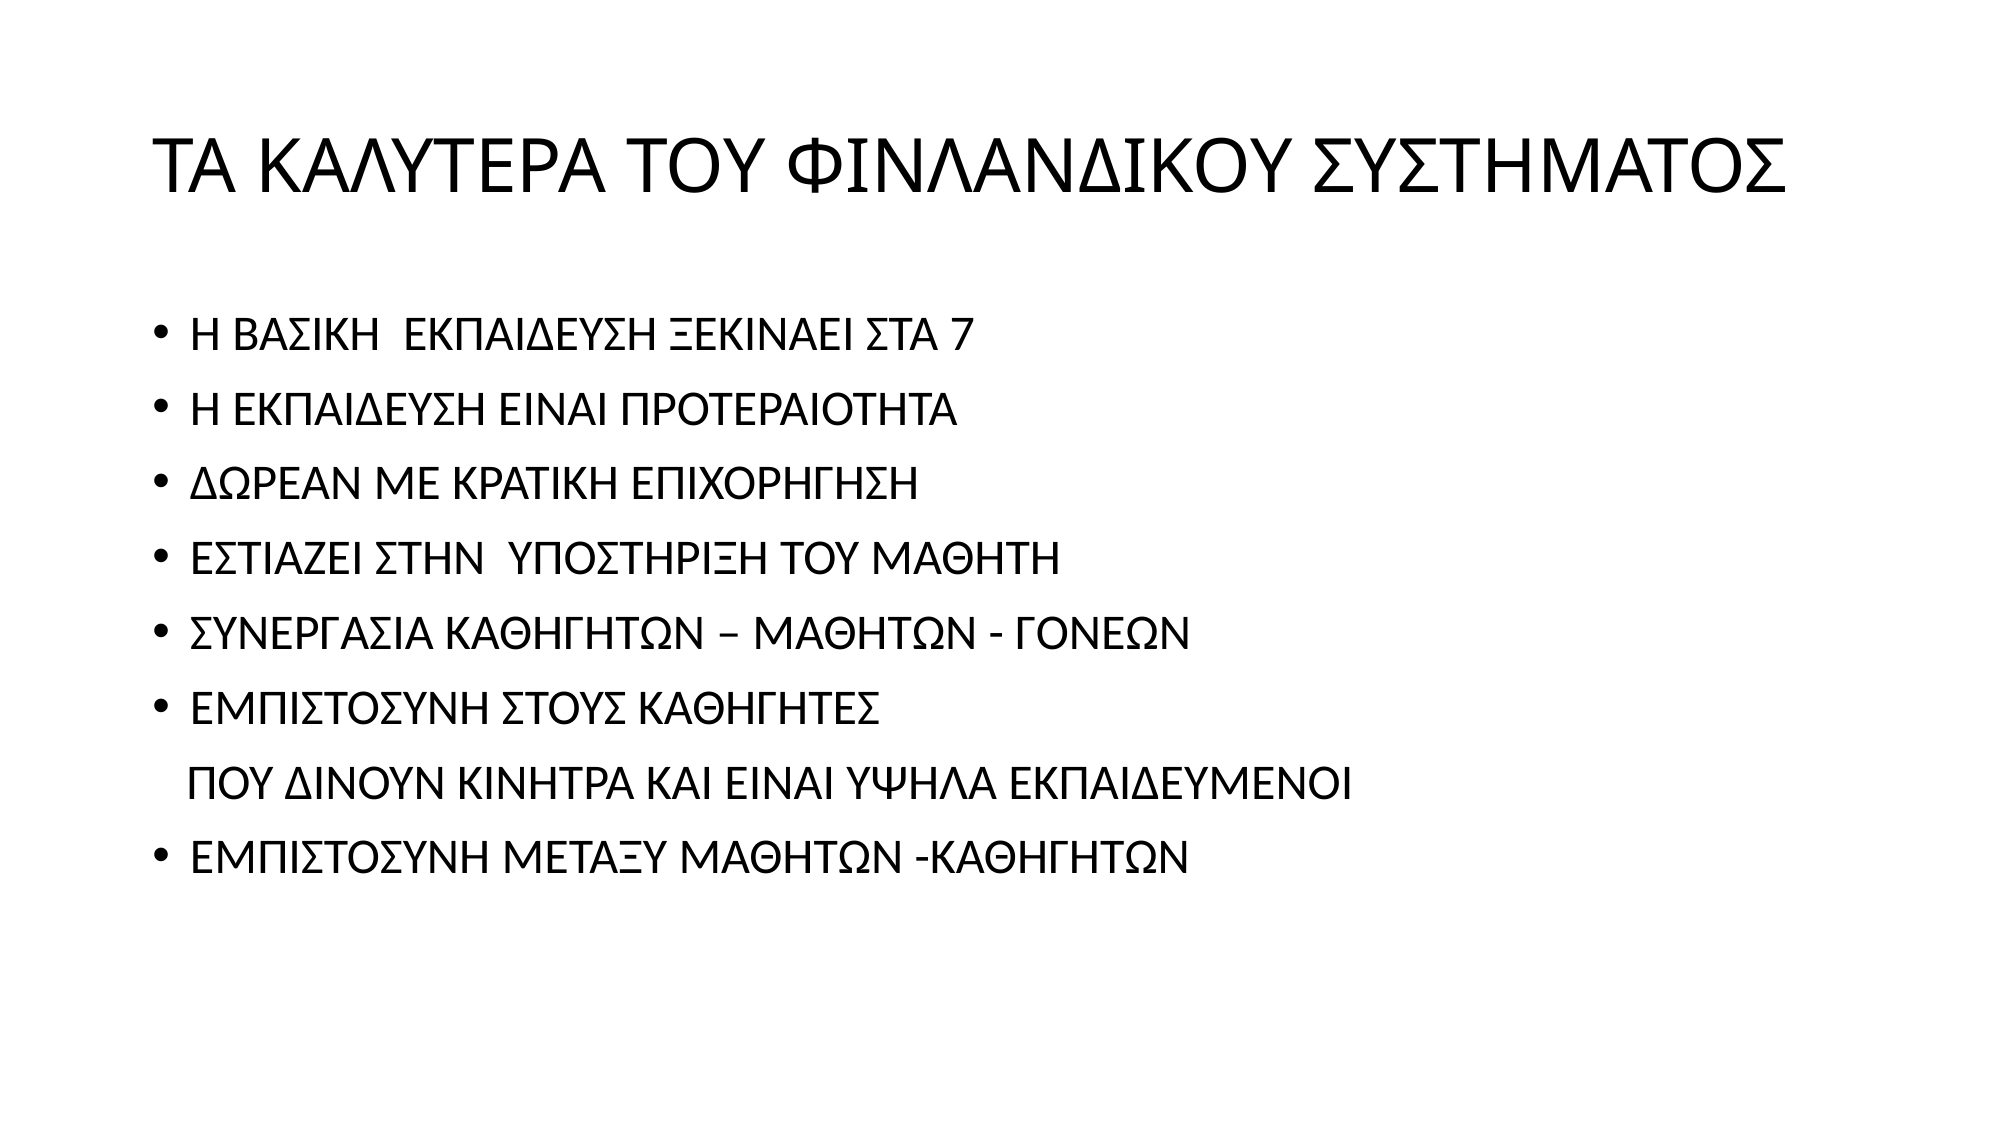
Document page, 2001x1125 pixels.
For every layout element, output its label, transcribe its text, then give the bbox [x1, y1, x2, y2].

list Η ΒΑΣΙΚΗ ΕΚΠΑΙΔΕΥΣΗ ΞΕΚΙΝΑΕΙ ΣΤΑ 7 Η ΕΚΠΑΙΔΕΥΣΗ ΕΙΝΑΙ ΠΡΟΤΕΡΑΙΟΤΗΤΑ ΔΩΡΕΑΝ ΜΕ ΚΡΑΤΙΚΗ ΕΠΙΧΟΡΗΓΗΣΗ ΕΣΤΙΑΖΕΙ ΣΤΗΝ ΥΠΟΣΤΗΡΙΞΗ ΤΟΥ ΜΑΘΗΤΗ ΣΥΝΕΡΓΑΣΙΑ ΚΑΘΗΓΗΤΩΝ – ΜΑΘΗΤΩΝ - ΓΟΝΕΩΝ ΕΜΠΙΣΤΟΣΥΝΗ ΣΤΟΥΣ ΚΑΘΗΓΗΤΕΣ ΠΟΥ ΔΙΝΟΥΝ ΚΙΝΗΤΡΑ ΚΑΙ ΕΙΝΑΙ ΥΨΗΛΑ ΕΚΠΑΙΔΕΥΜΕΝΟΙ ΕΜΠΙΣΤΟΣΥΝΗ ΜΕΤΑΞΥ ΜΑΘΗΤΩΝ -ΚΑΘΗΓΗΤΩΝ [137, 299, 1863, 1014]
title ΤΑ ΚΑΛΥΤΕΡΑ ΤΟΥ ΦΙΝΛΑΝΔΙΚΟΥ ΣΥΣΤΗΜΑΤΟΣ [137, 59, 1863, 278]
